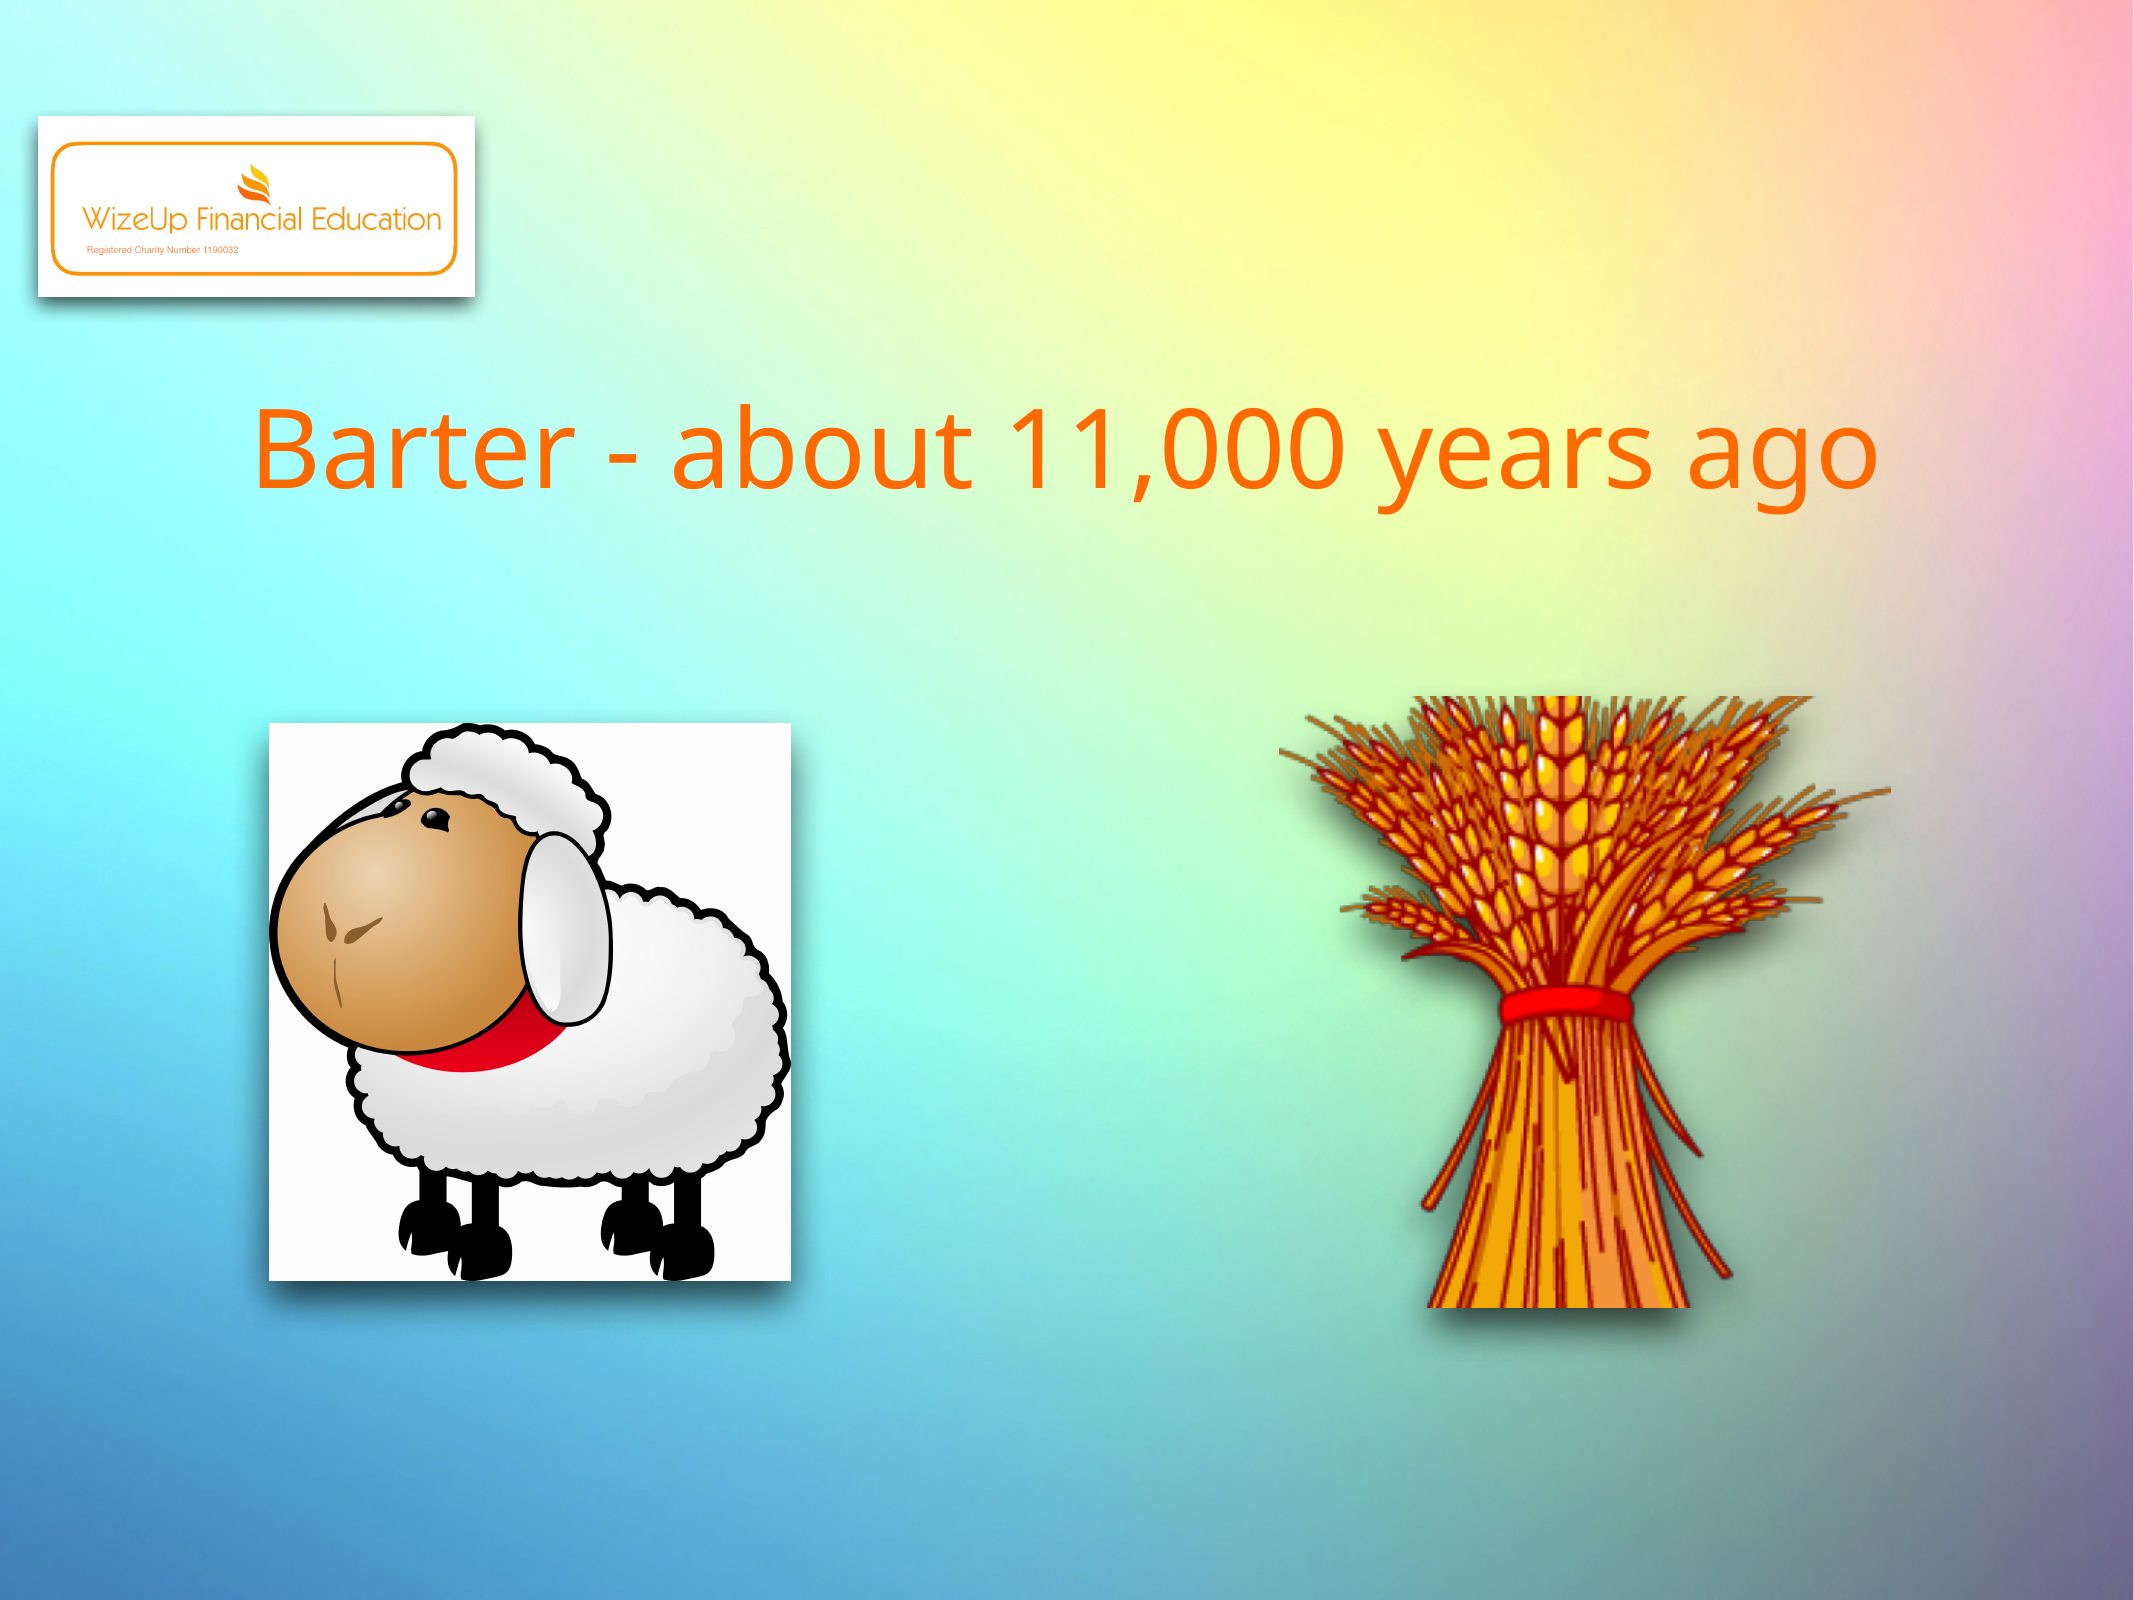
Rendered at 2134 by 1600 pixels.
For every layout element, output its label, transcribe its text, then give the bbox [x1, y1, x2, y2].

picture [0, 0, 2134, 1600]
text_box Barter - about 11,000 years ago [241, 370, 1892, 520]
